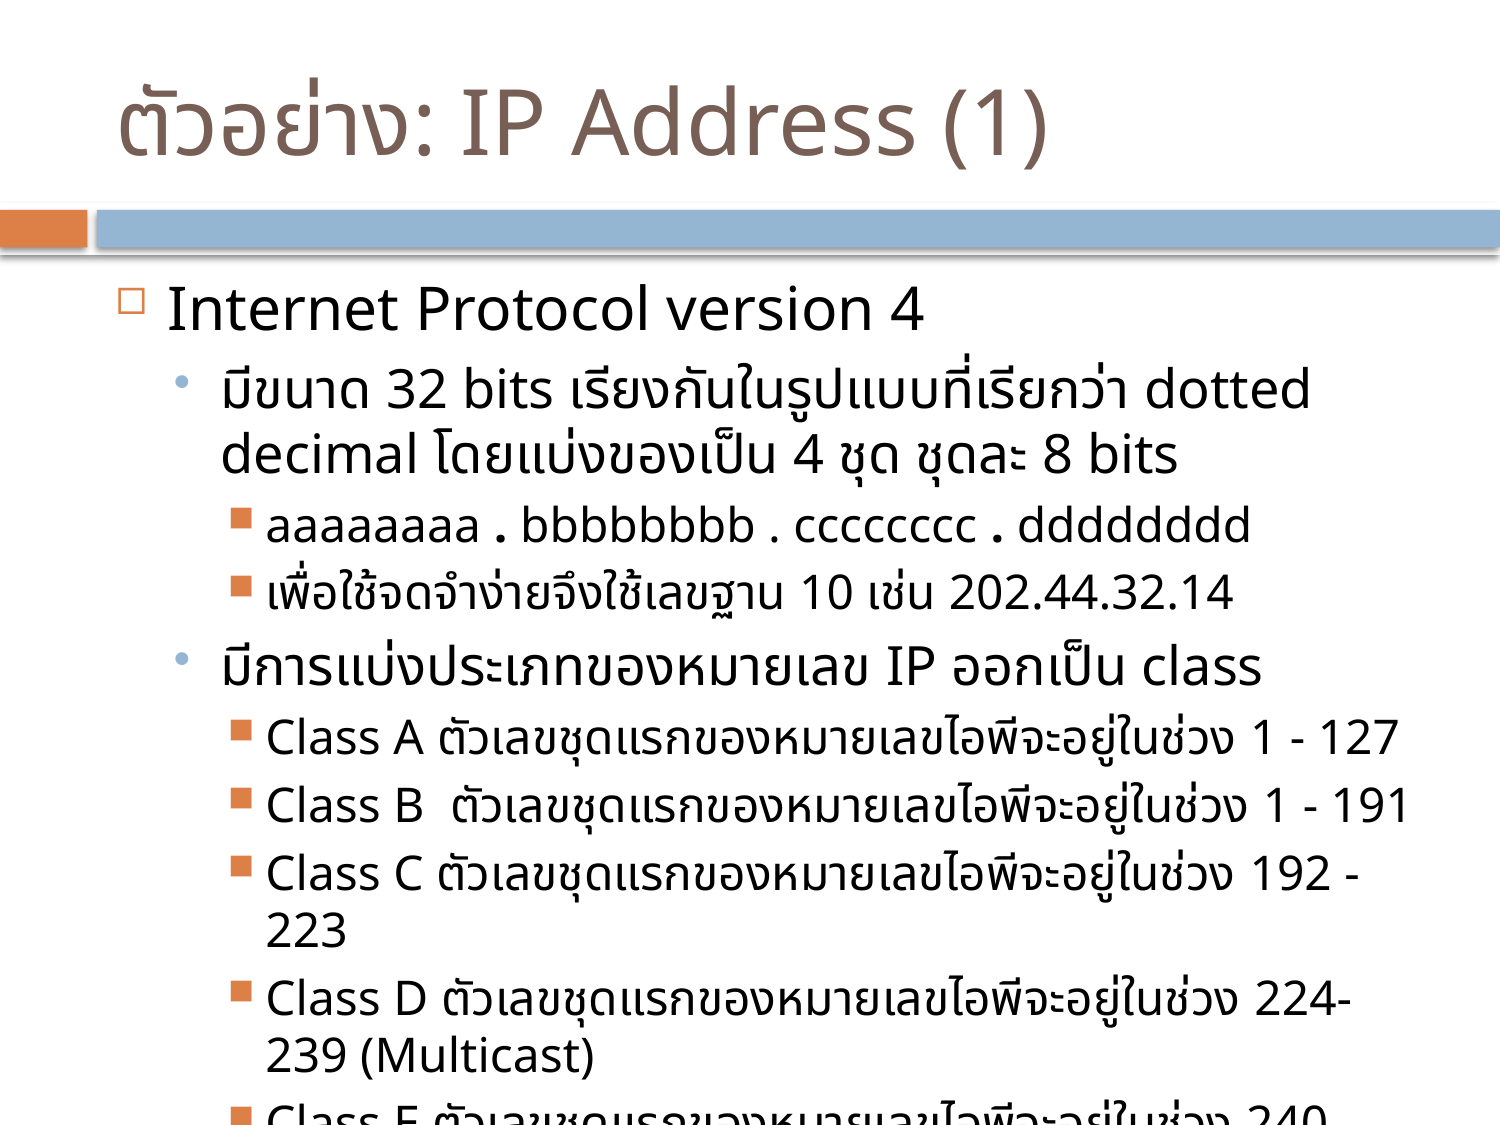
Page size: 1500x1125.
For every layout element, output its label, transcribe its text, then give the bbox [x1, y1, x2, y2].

title ตัวอย่าง: IP Address (1) [100, 37, 1439, 201]
list Internet Protocol version 4 มีขนาด 32 bits เรียงกันในรูปแบบที่เรียกว่า dotted decimal โดยแบ่งของเป็น 4 ชุด ชุดละ 8 bits aaaaaaaa . bbbbbbbb . cccccccc . dddddddd เพื่อใช้จดจำง่ายจึงใช้เลขฐาน 10 เช่น 202.44.32.14 มีการแบ่งประเภทของหมายเลข IP ออกเป็น class Class A ตัวเลขชุดแรกของหมายเลขไอพีจะอยู่ในช่วง 1 - 127 Class B ตัวเลขชุดแรกของหมายเลขไอพีจะอยู่ในช่วง 1 - 191 Class C ตัวเลขชุดแรกของหมายเลขไอพีจะอยู่ในช่วง 192 - 223 Class D ตัวเลขชุดแรกของหมายเลขไอพีจะอยู่ในช่วง 224- 239 (Multicast) Class E ตัวเลขชุดแรกของหมายเลขไอพีจะอยู่ในช่วง 240 – 255 (Experiment) [100, 262, 1439, 1001]
